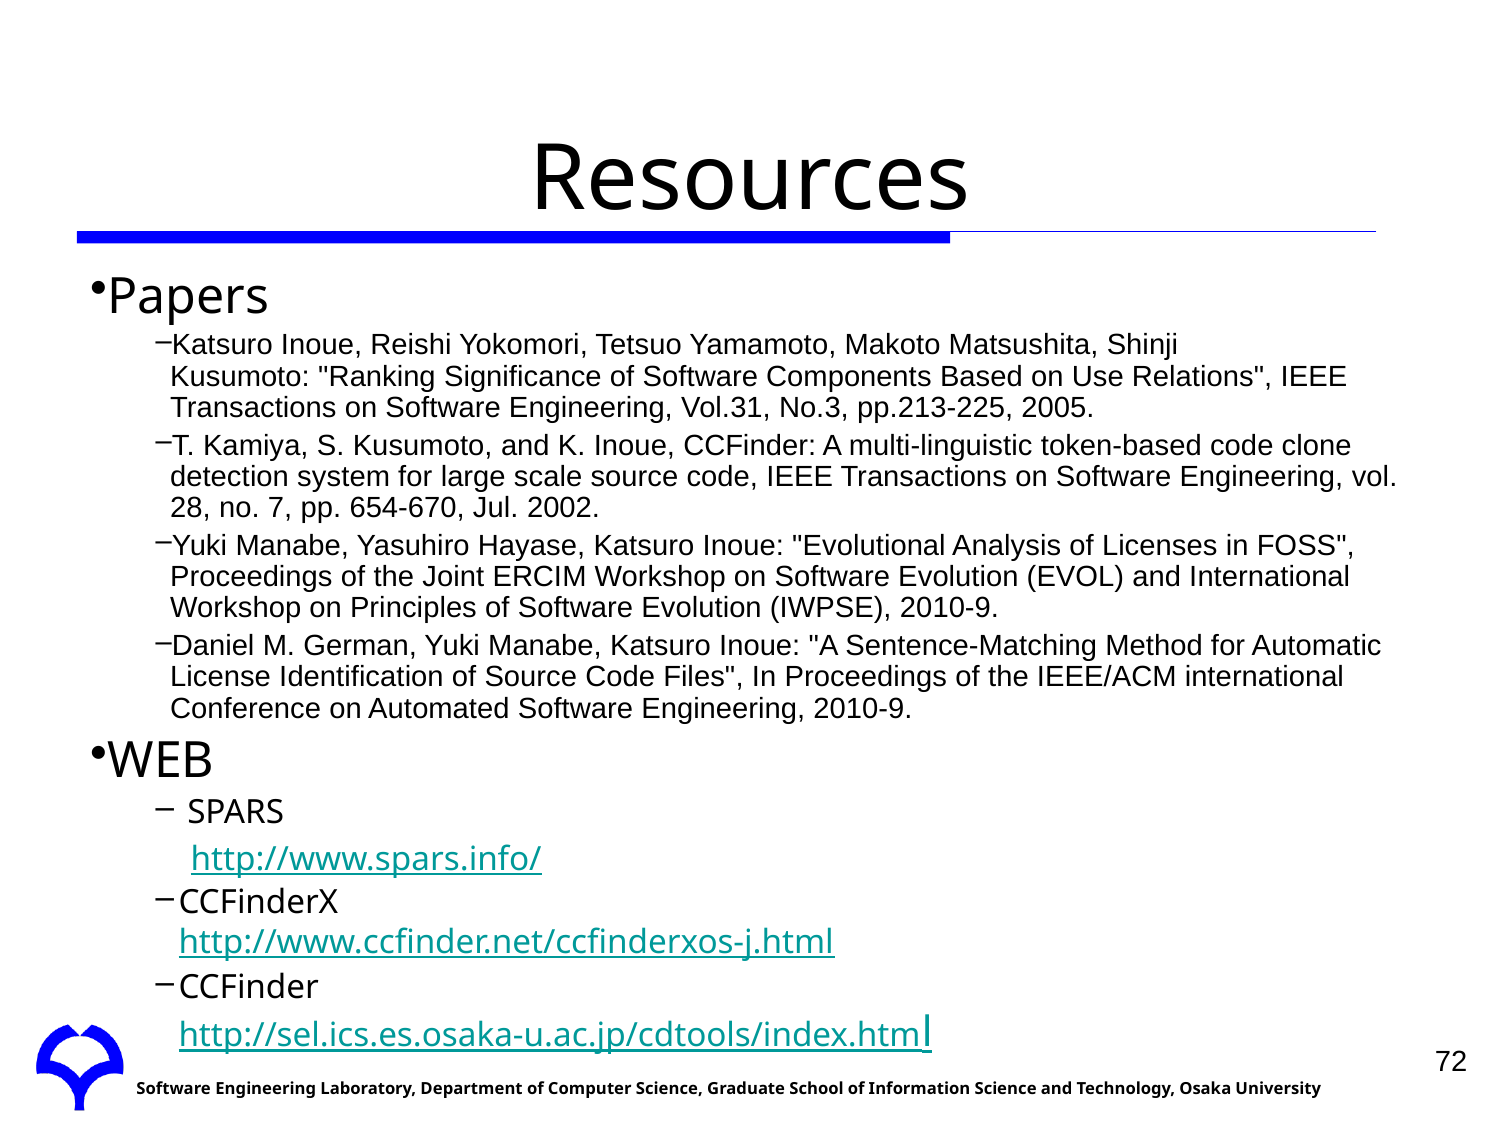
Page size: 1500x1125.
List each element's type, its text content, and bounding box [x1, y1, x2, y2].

title Resources [75, 113, 1425, 233]
list Papers Katsuro Inoue, Reishi Yokomori, Tetsuo Yamamoto, Makoto Matsushita, Shinji Kusumoto: "Ranking Significance of Software Components Based on Use Relations", IEEE Transactions on Software Engineering, Vol.31, No.3, pp.213-225, 2005. T. Kamiya, S. Kusumoto, and K. Inoue, CCFinder: A multi-linguistic token-based code clone detection system for large scale source code, IEEE Transactions on Software Engineering, vol. 28, no. 7, pp. 654-670, Jul. 2002. Yuki Manabe, Yasuhiro Hayase, Katsuro Inoue: "Evolutional Analysis of Licenses in FOSS", Proceedings of the Joint ERCIM Workshop on Software Evolution (EVOL) and International Workshop on Principles of Software Evolution (IWPSE), 2010-9. Daniel M. German, Yuki Manabe, Katsuro Inoue: "A Sentence-Matching Method for Automatic License Identification of Source Code Files", In Proceedings of the IEEE/ACM international Conference on Automated Software Engineering, 2010-9. WEB SPARS http://www.spars.info/ CCFinderX http://www.ccfinder.net/ccfinderxos-j.html CCFinder http://sel.ics.es.osaka-u.ac.jp/cdtools/index.html [75, 262, 1425, 1005]
slide_number 72 [1132, 1034, 1483, 1071]
picture [35, 1023, 124, 1111]
